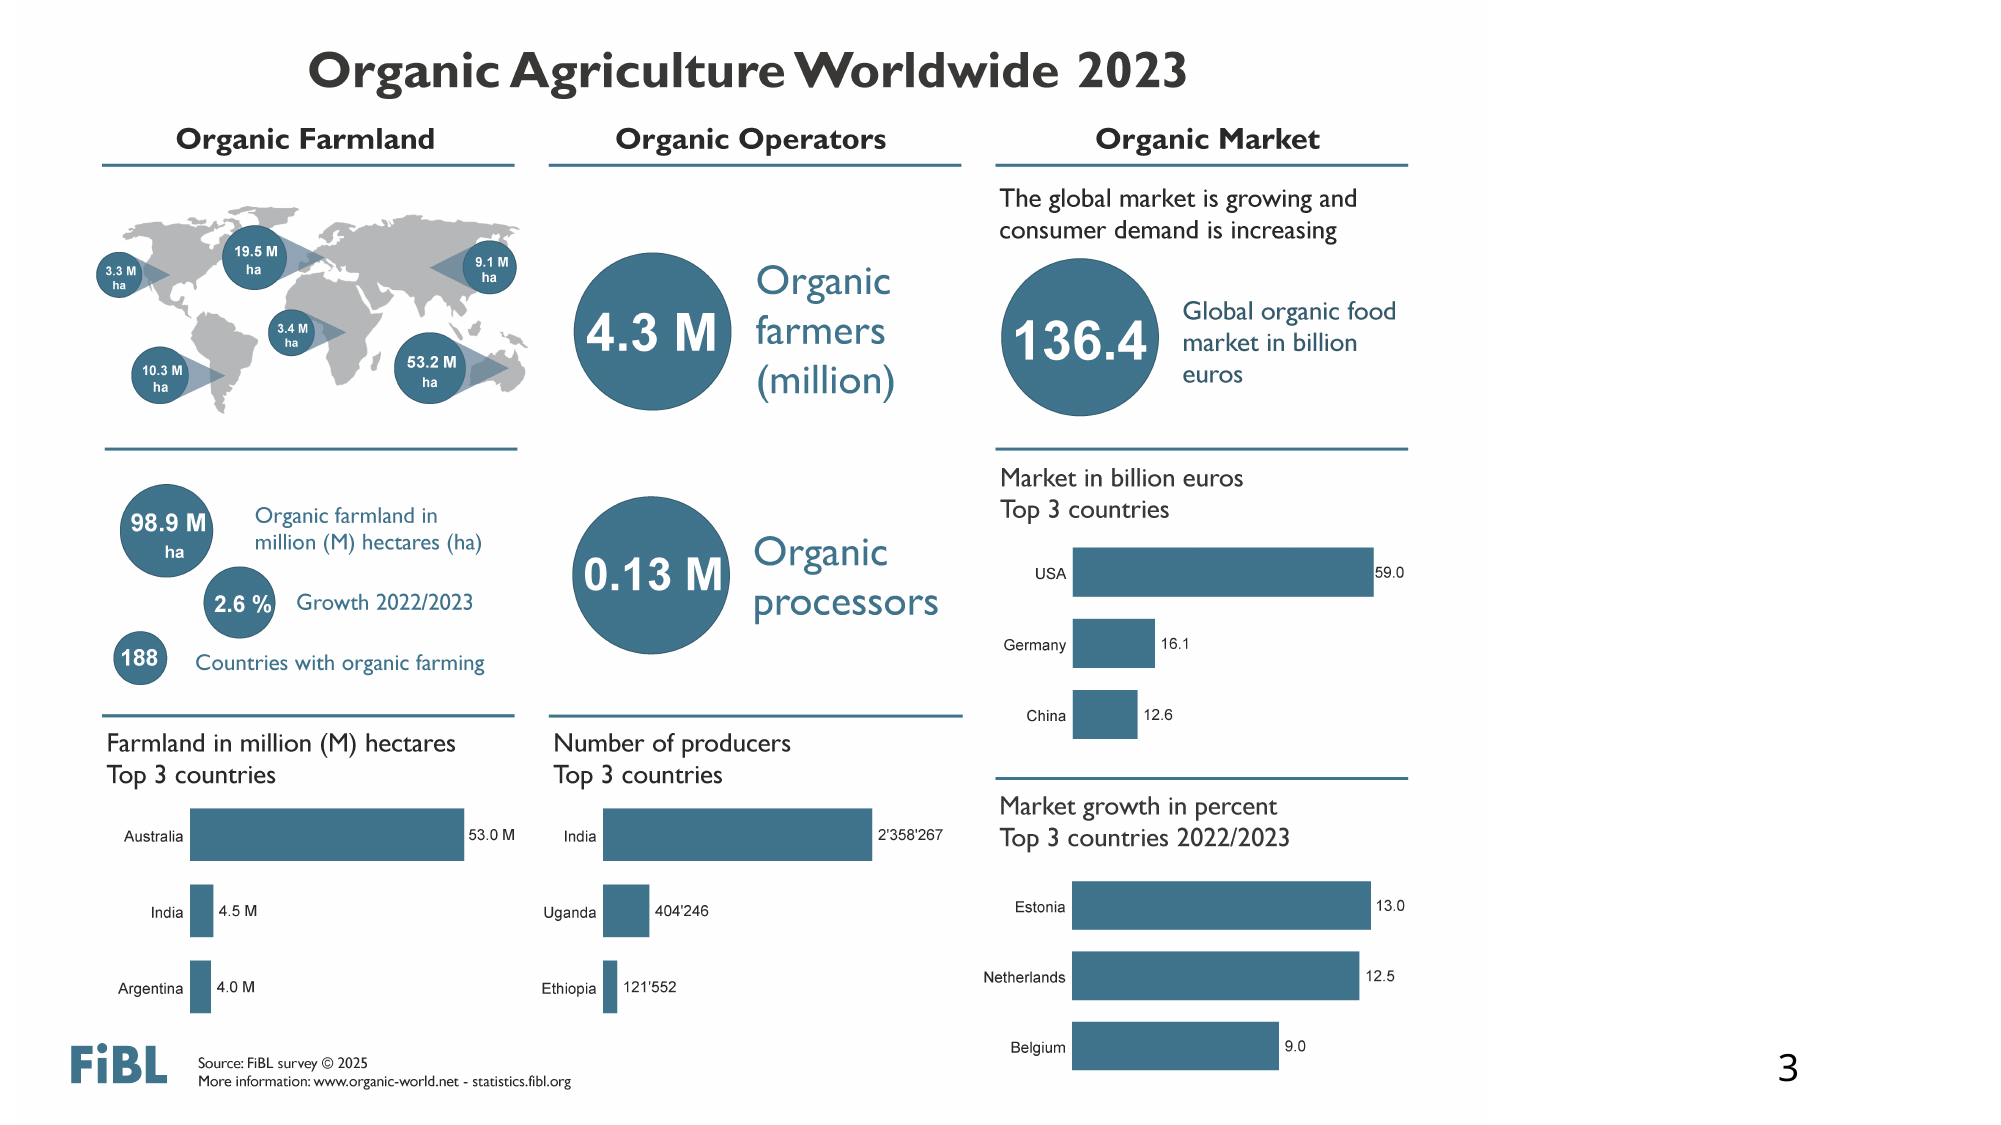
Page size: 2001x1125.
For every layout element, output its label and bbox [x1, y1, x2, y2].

picture [16, 0, 1488, 1125]
